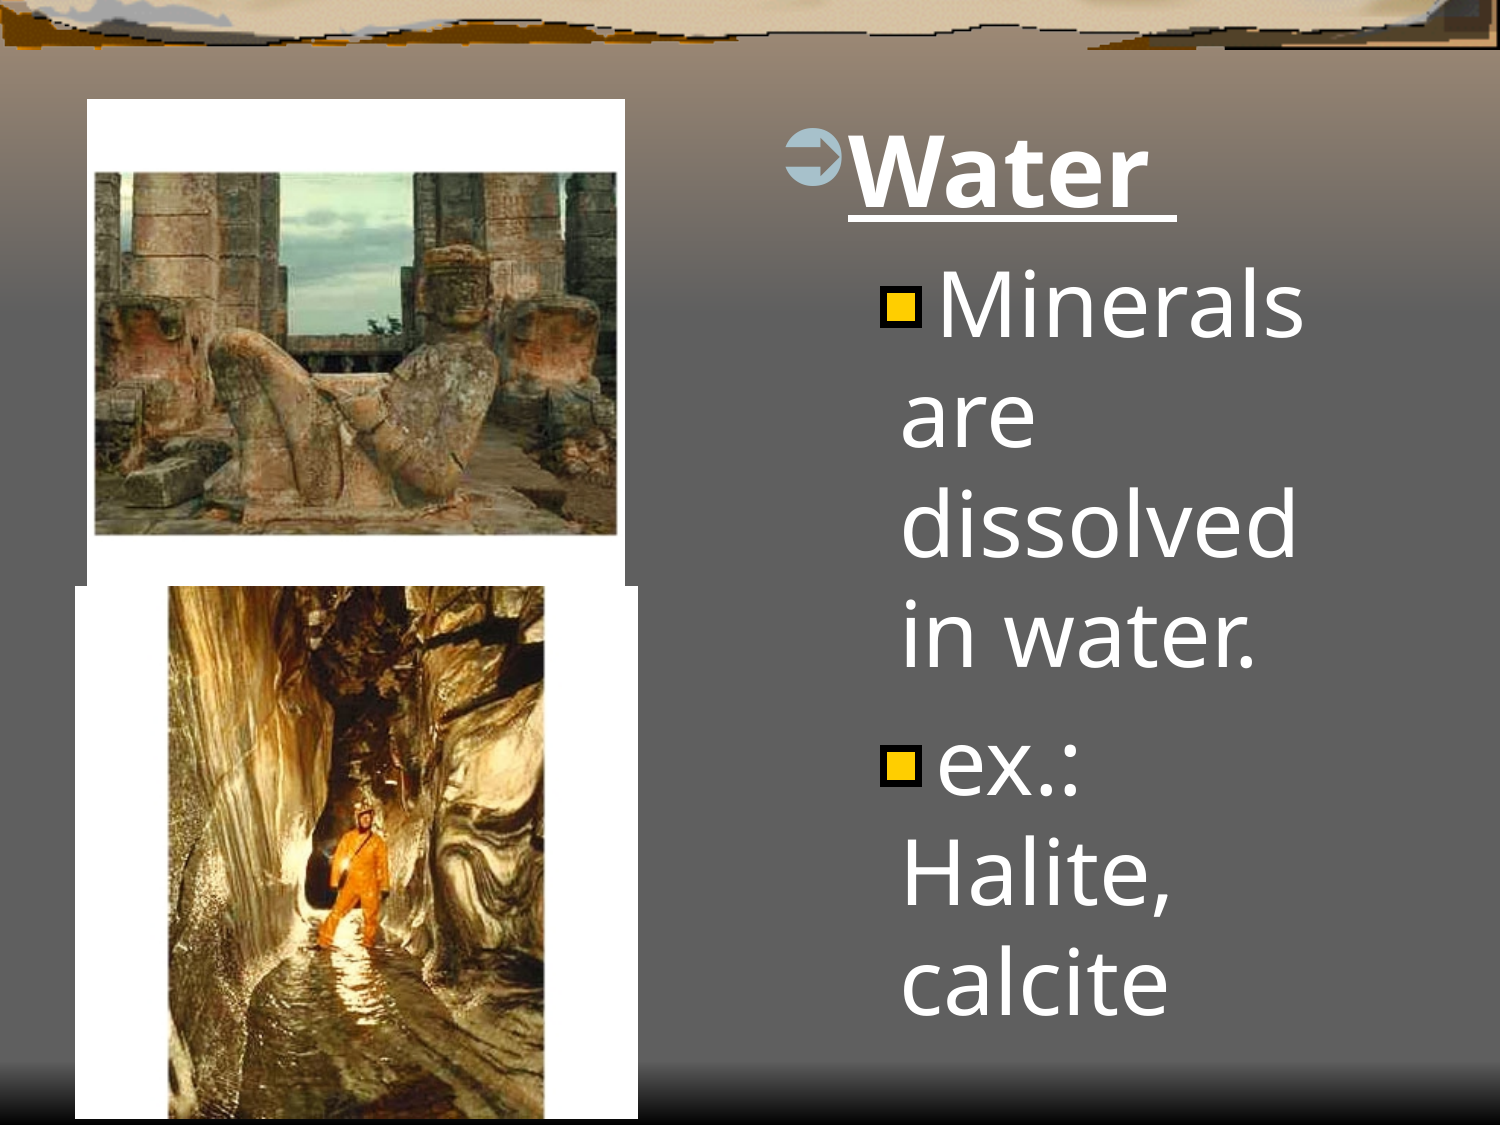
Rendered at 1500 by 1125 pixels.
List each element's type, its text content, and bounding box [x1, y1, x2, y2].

picture [852, 717, 936, 801]
picture [0, 0, 1500, 50]
picture [74, 99, 638, 1120]
list Water Minerals are dissolved in water. ex.: Halite, calcite [762, 99, 1388, 1001]
picture [852, 258, 936, 343]
